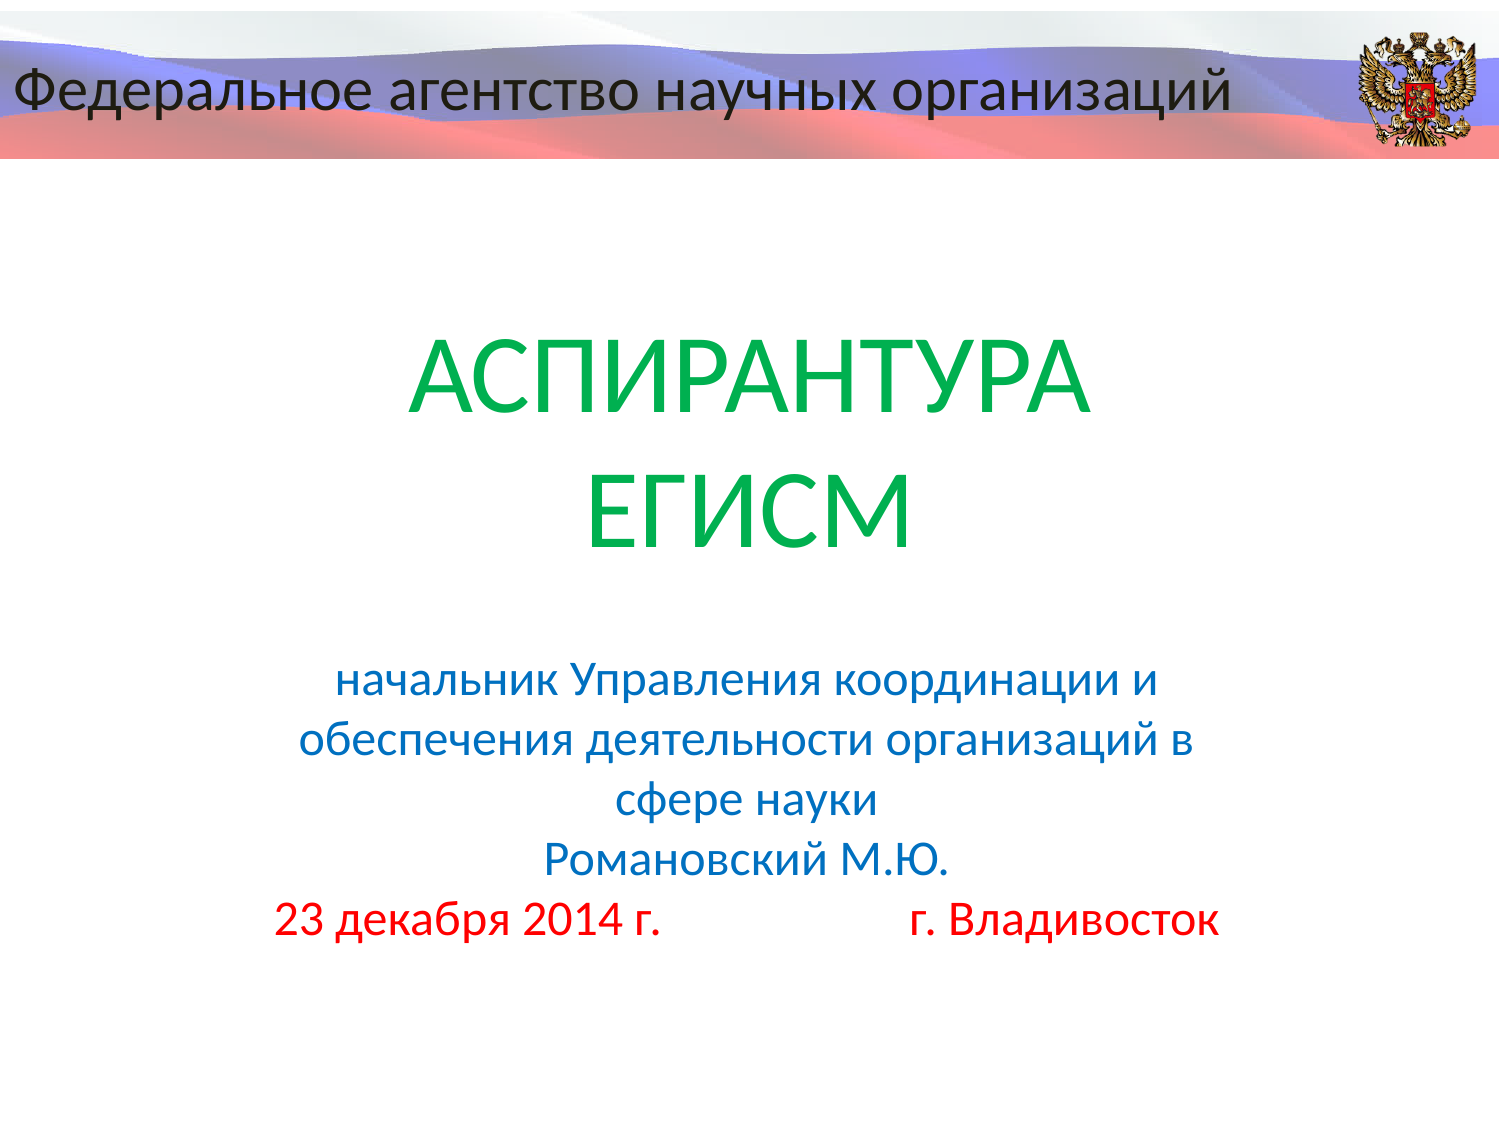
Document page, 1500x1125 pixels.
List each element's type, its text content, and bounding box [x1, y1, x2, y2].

title АСПИРАНТУРА ЕГИСМ [112, 278, 1388, 591]
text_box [0, 9, 1500, 161]
subtitle начальник Управления координации и обеспечения деятельности организаций в сфере науки Романовский М.Ю. 23 декабря 2014 г. г. Владивосток [218, 637, 1275, 1000]
